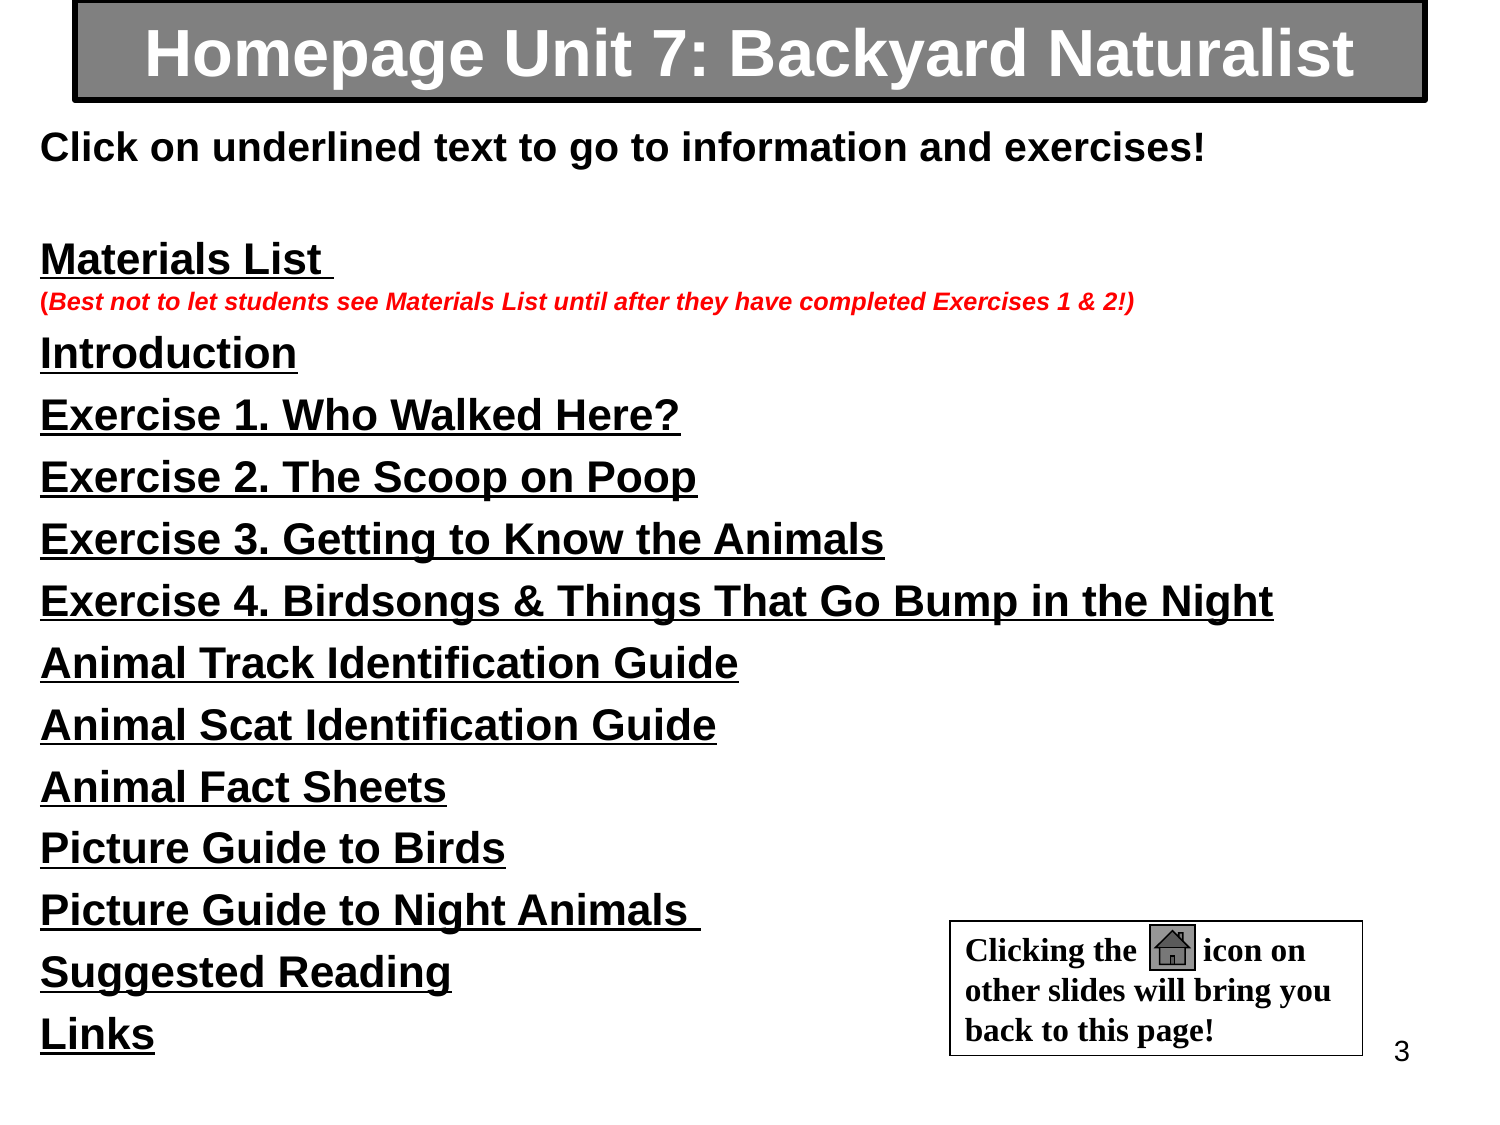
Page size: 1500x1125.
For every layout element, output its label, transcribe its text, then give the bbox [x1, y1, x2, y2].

list Click on underlined text to go to information and exercises! Materials List (Best not to let students see Materials List until after they have completed Exercises 1 & 2!) Introduction Exercise 1. Who Walked Here? Exercise 2. The Scoop on Poop Exercise 3. Getting to Know the Animals Exercise 4. Birdsongs & Things That Go Bump in the Night Animal Track Identification Guide Animal Scat Identification Guide Animal Fact Sheets Picture Guide to Birds Picture Guide to Night Animals Suggested Reading Links [24, 112, 1475, 1075]
title Homepage Unit 7: Backyard Naturalist [75, 0, 1425, 100]
slide_number 3 [1074, 1024, 1426, 1103]
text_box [949, 919, 1363, 1057]
